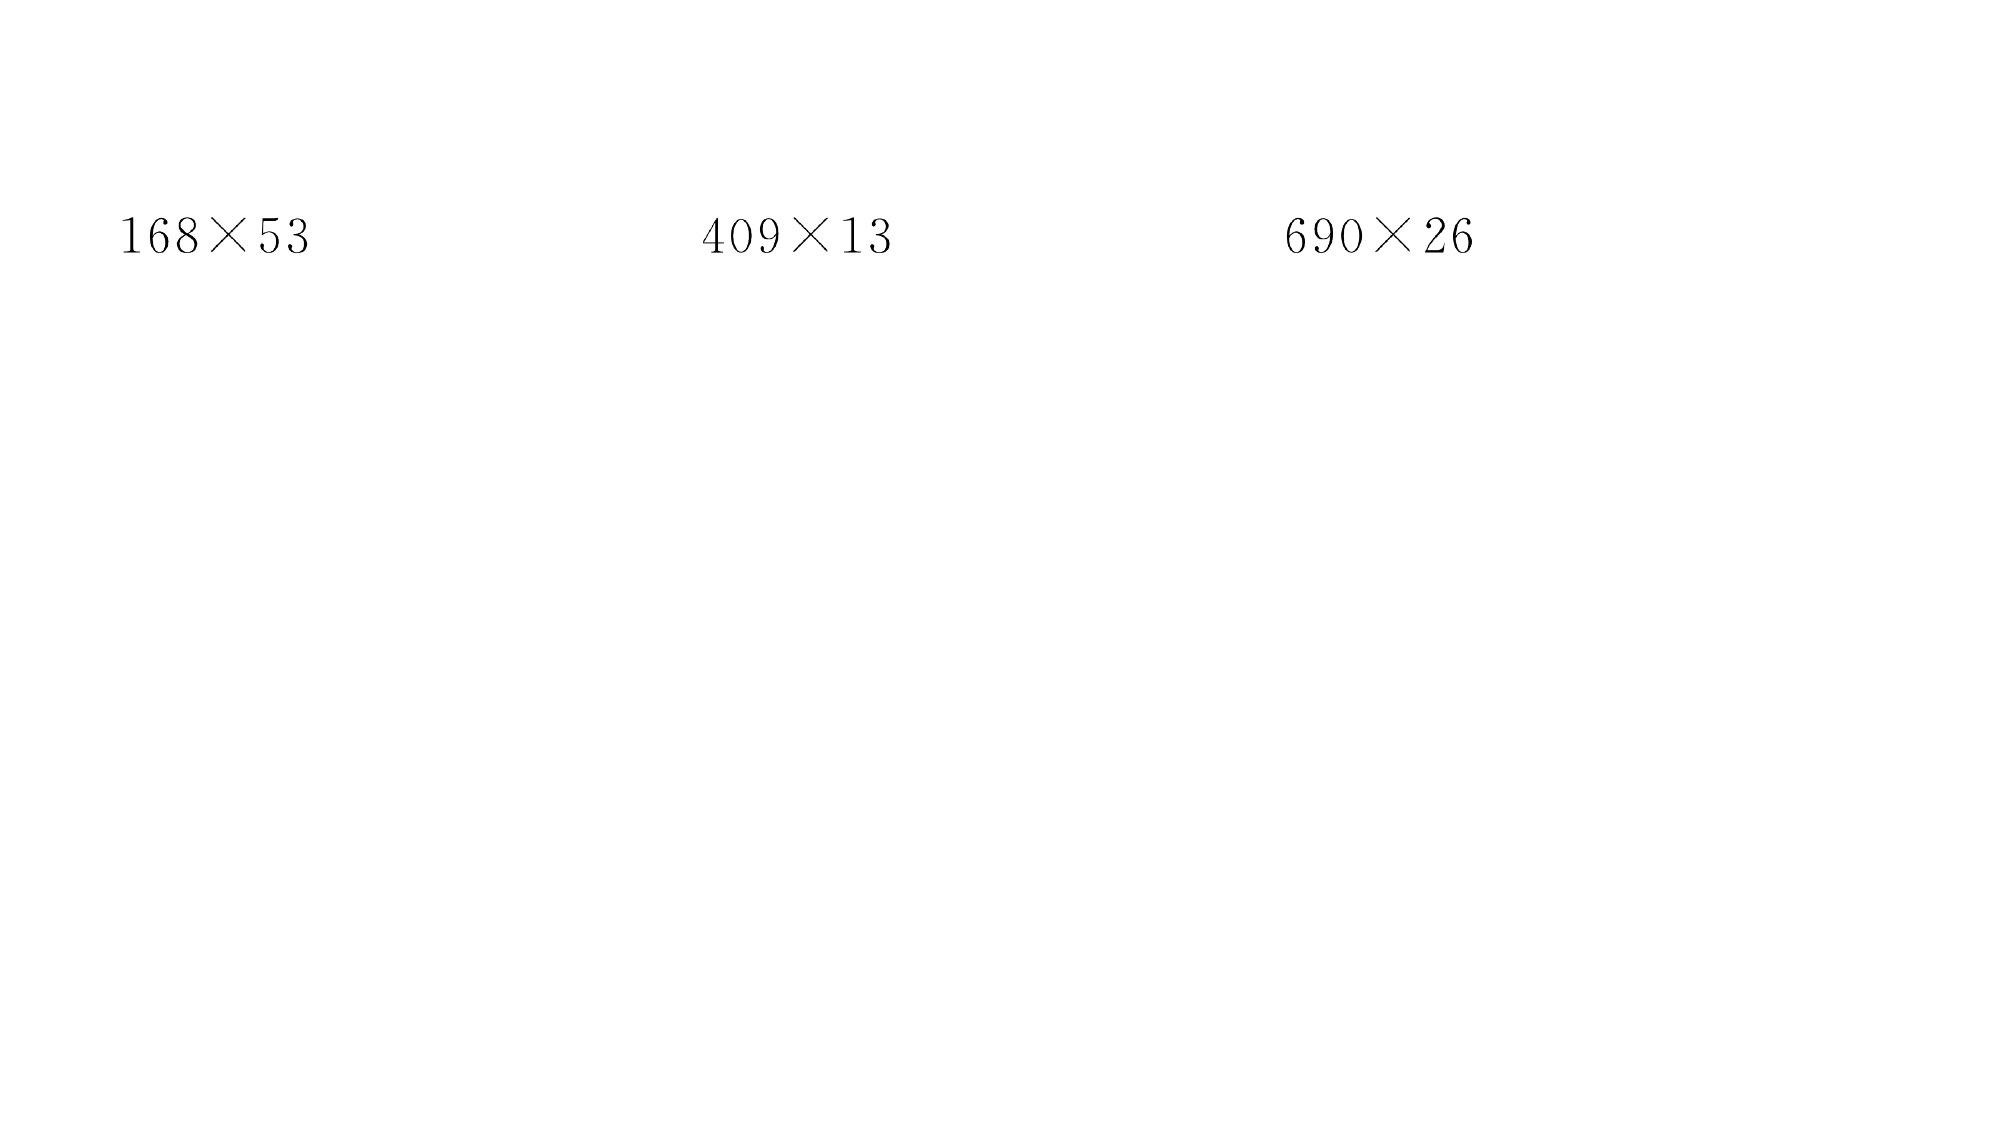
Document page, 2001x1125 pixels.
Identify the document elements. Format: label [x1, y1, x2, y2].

picture [118, 177, 2000, 610]
